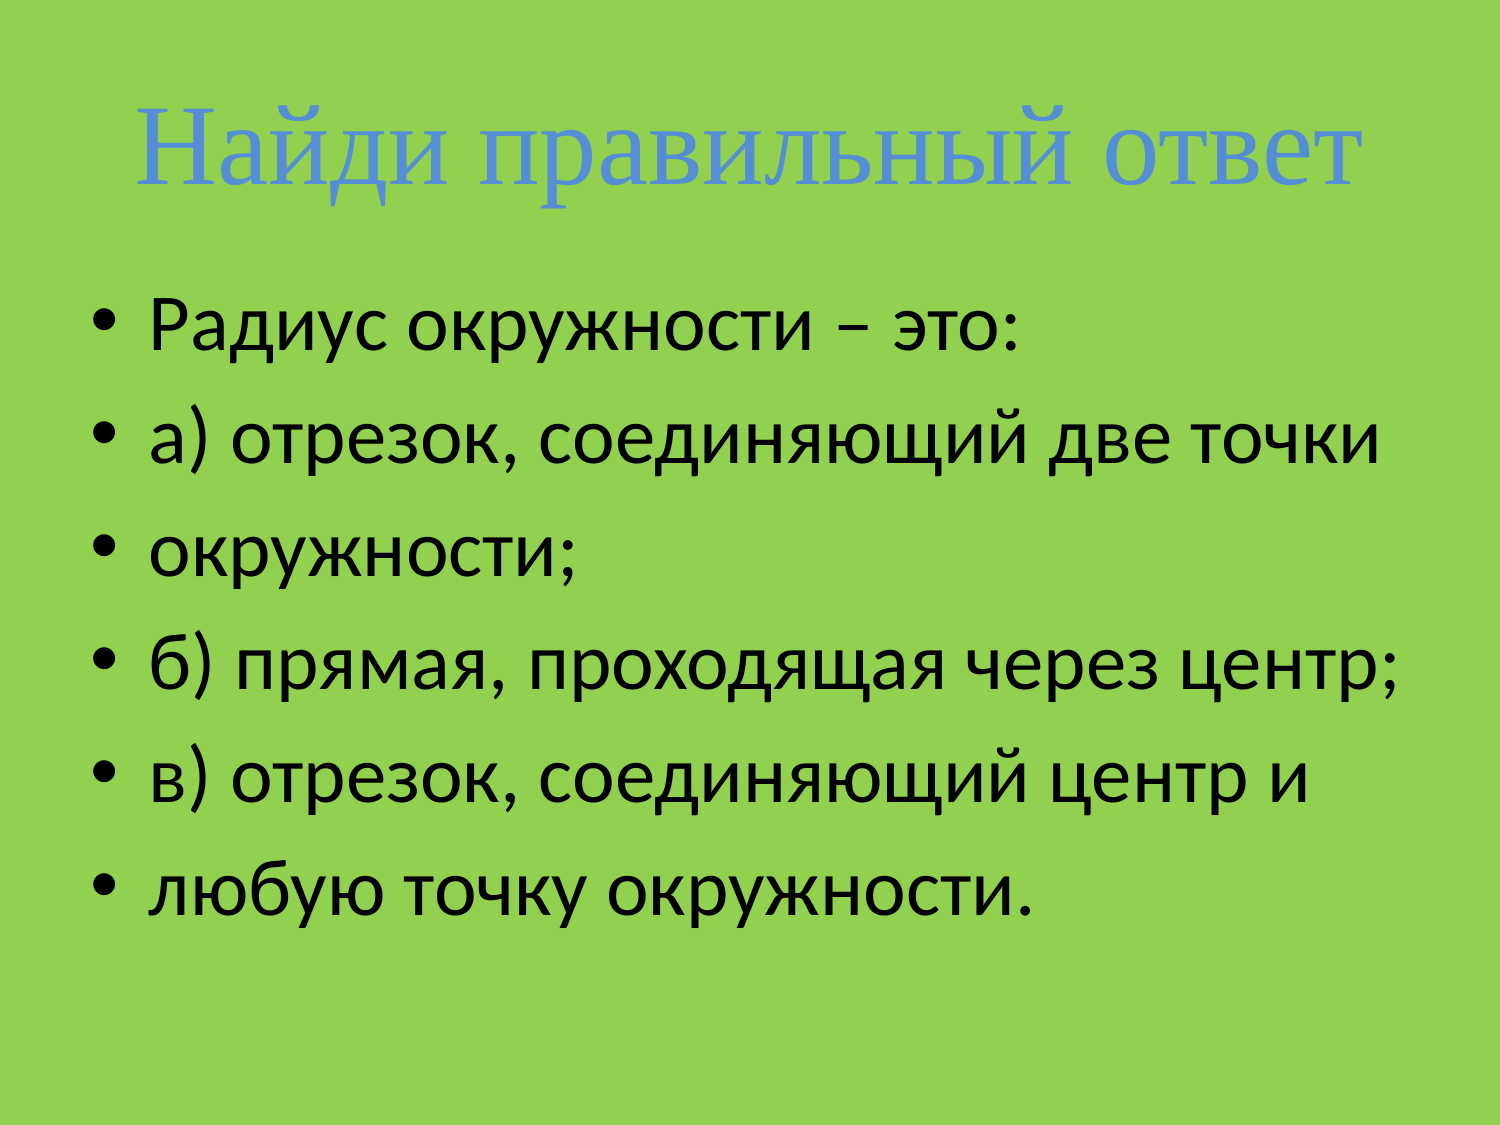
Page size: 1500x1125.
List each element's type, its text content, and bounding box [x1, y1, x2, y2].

list Радиус окружности – это: а) отрезок, соединяющий две точки окружности; б) прямая, проходящая через центр; в) отрезок, соединяющий центр и любую точку окружности. [75, 262, 1425, 1005]
title Найди правильный ответ [75, 45, 1425, 233]
